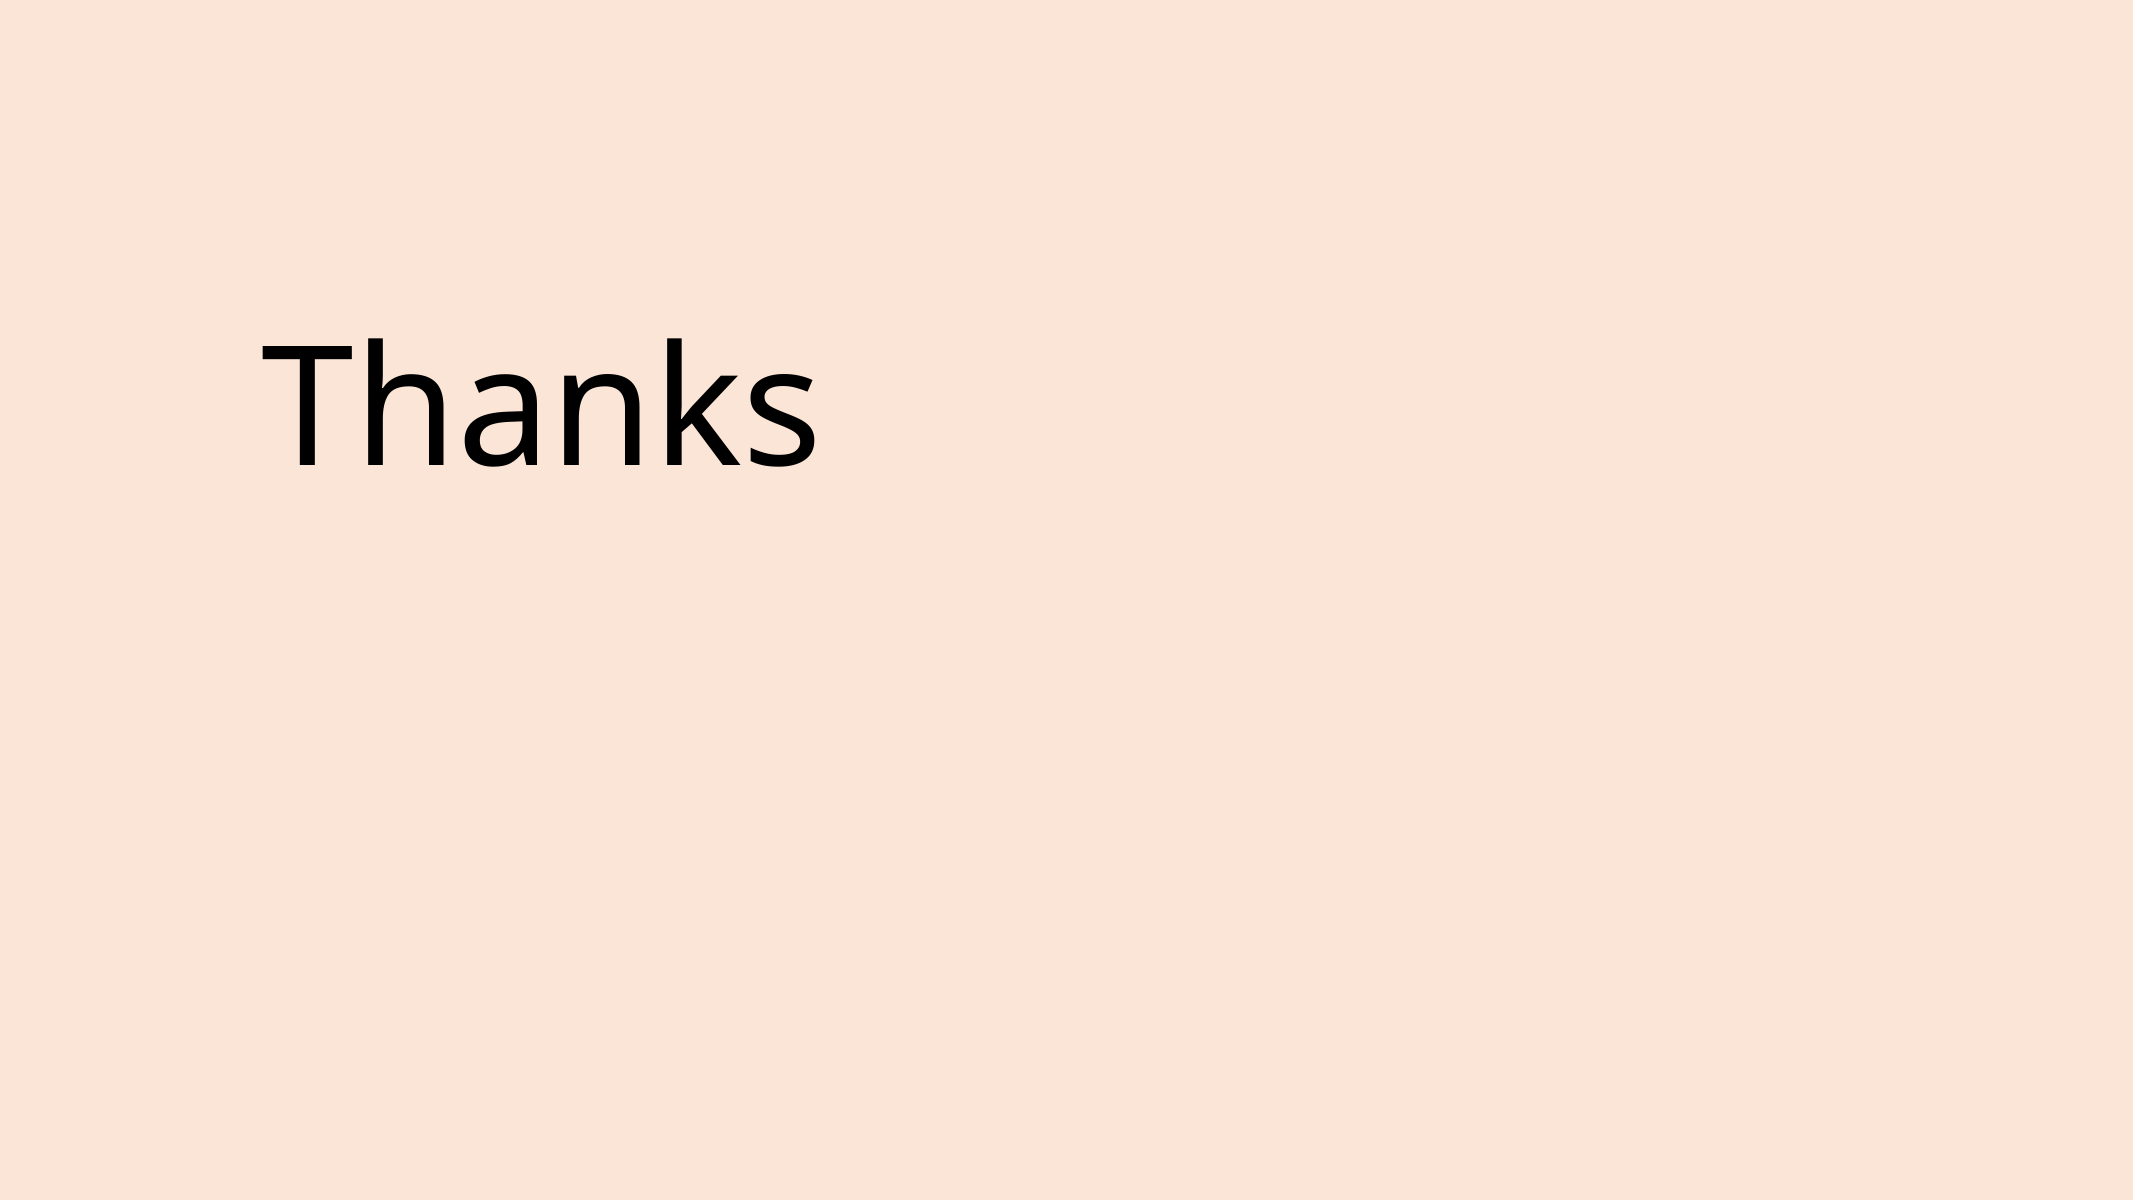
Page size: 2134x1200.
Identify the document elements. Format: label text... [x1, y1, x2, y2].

title Thanks [246, 295, 2087, 528]
